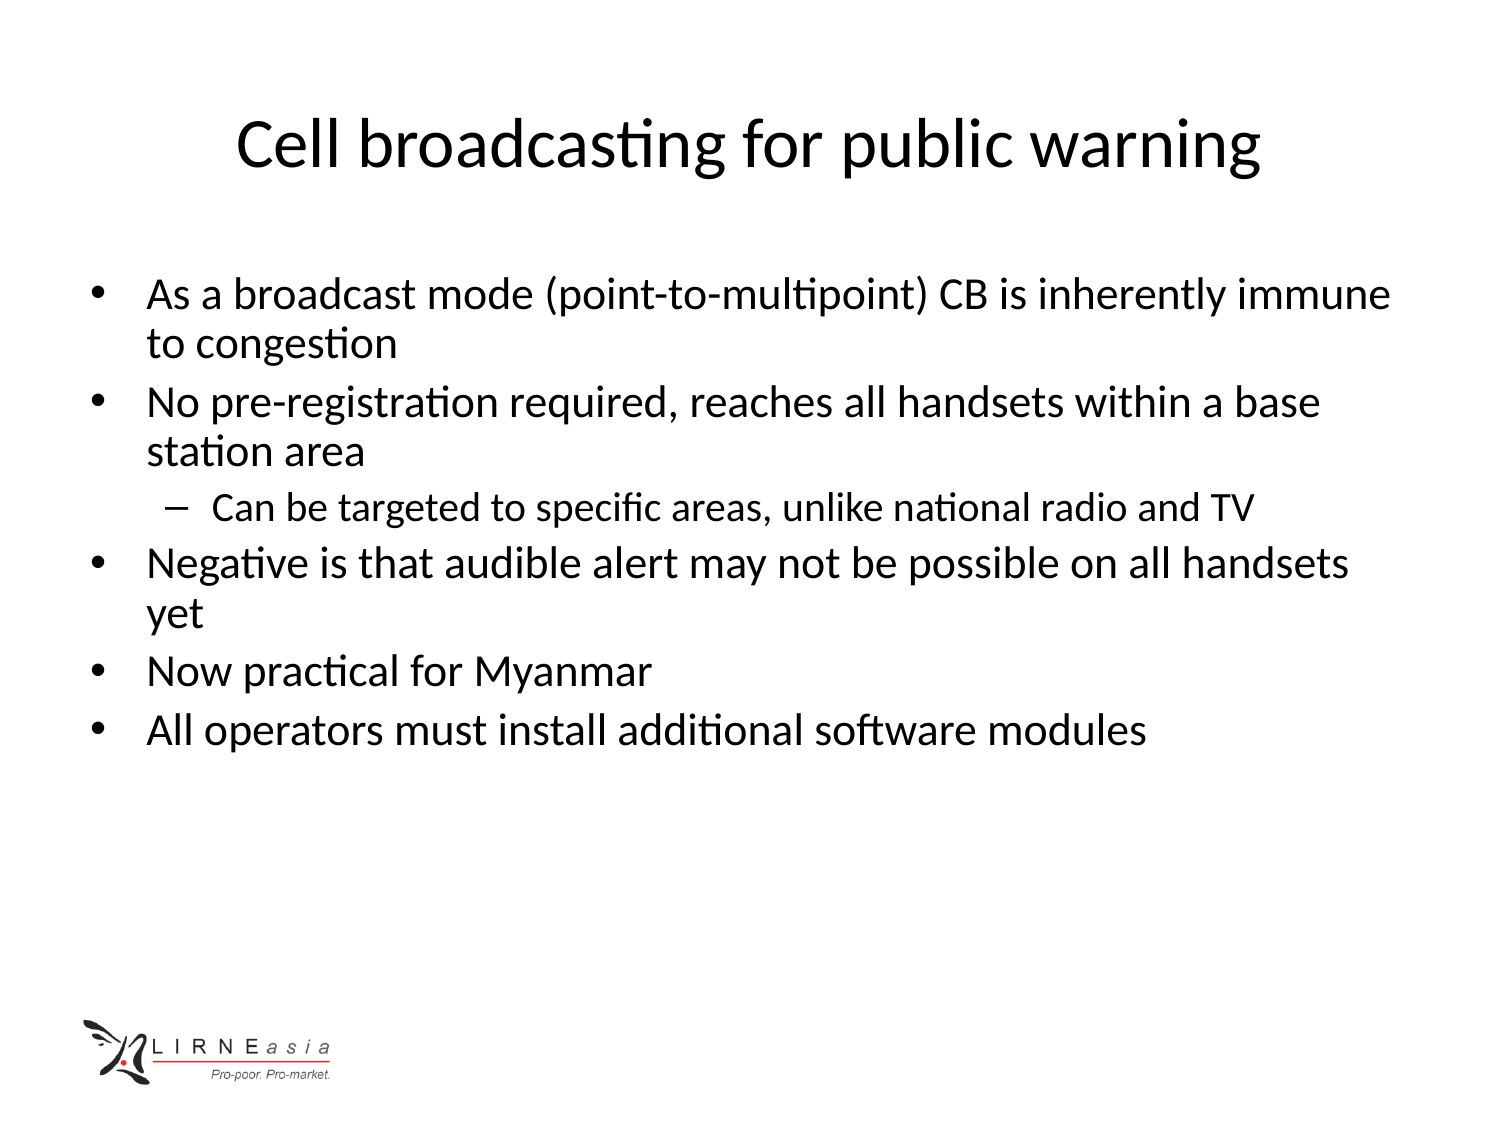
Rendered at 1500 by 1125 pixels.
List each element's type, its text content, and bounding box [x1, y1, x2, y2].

title Cell broadcasting for public warning [74, 44, 1426, 233]
list As a broadcast mode (point-to-multipoint) CB is inherently immune to congestion No pre-registration required, reaches all handsets within a base station area Can be targeted to specific areas, unlike national radio and TV Negative is that audible alert may not be possible on all handsets yet Now practical for Myanmar All operators must install additional software modules [74, 262, 1426, 1006]
picture [75, 1012, 338, 1091]
